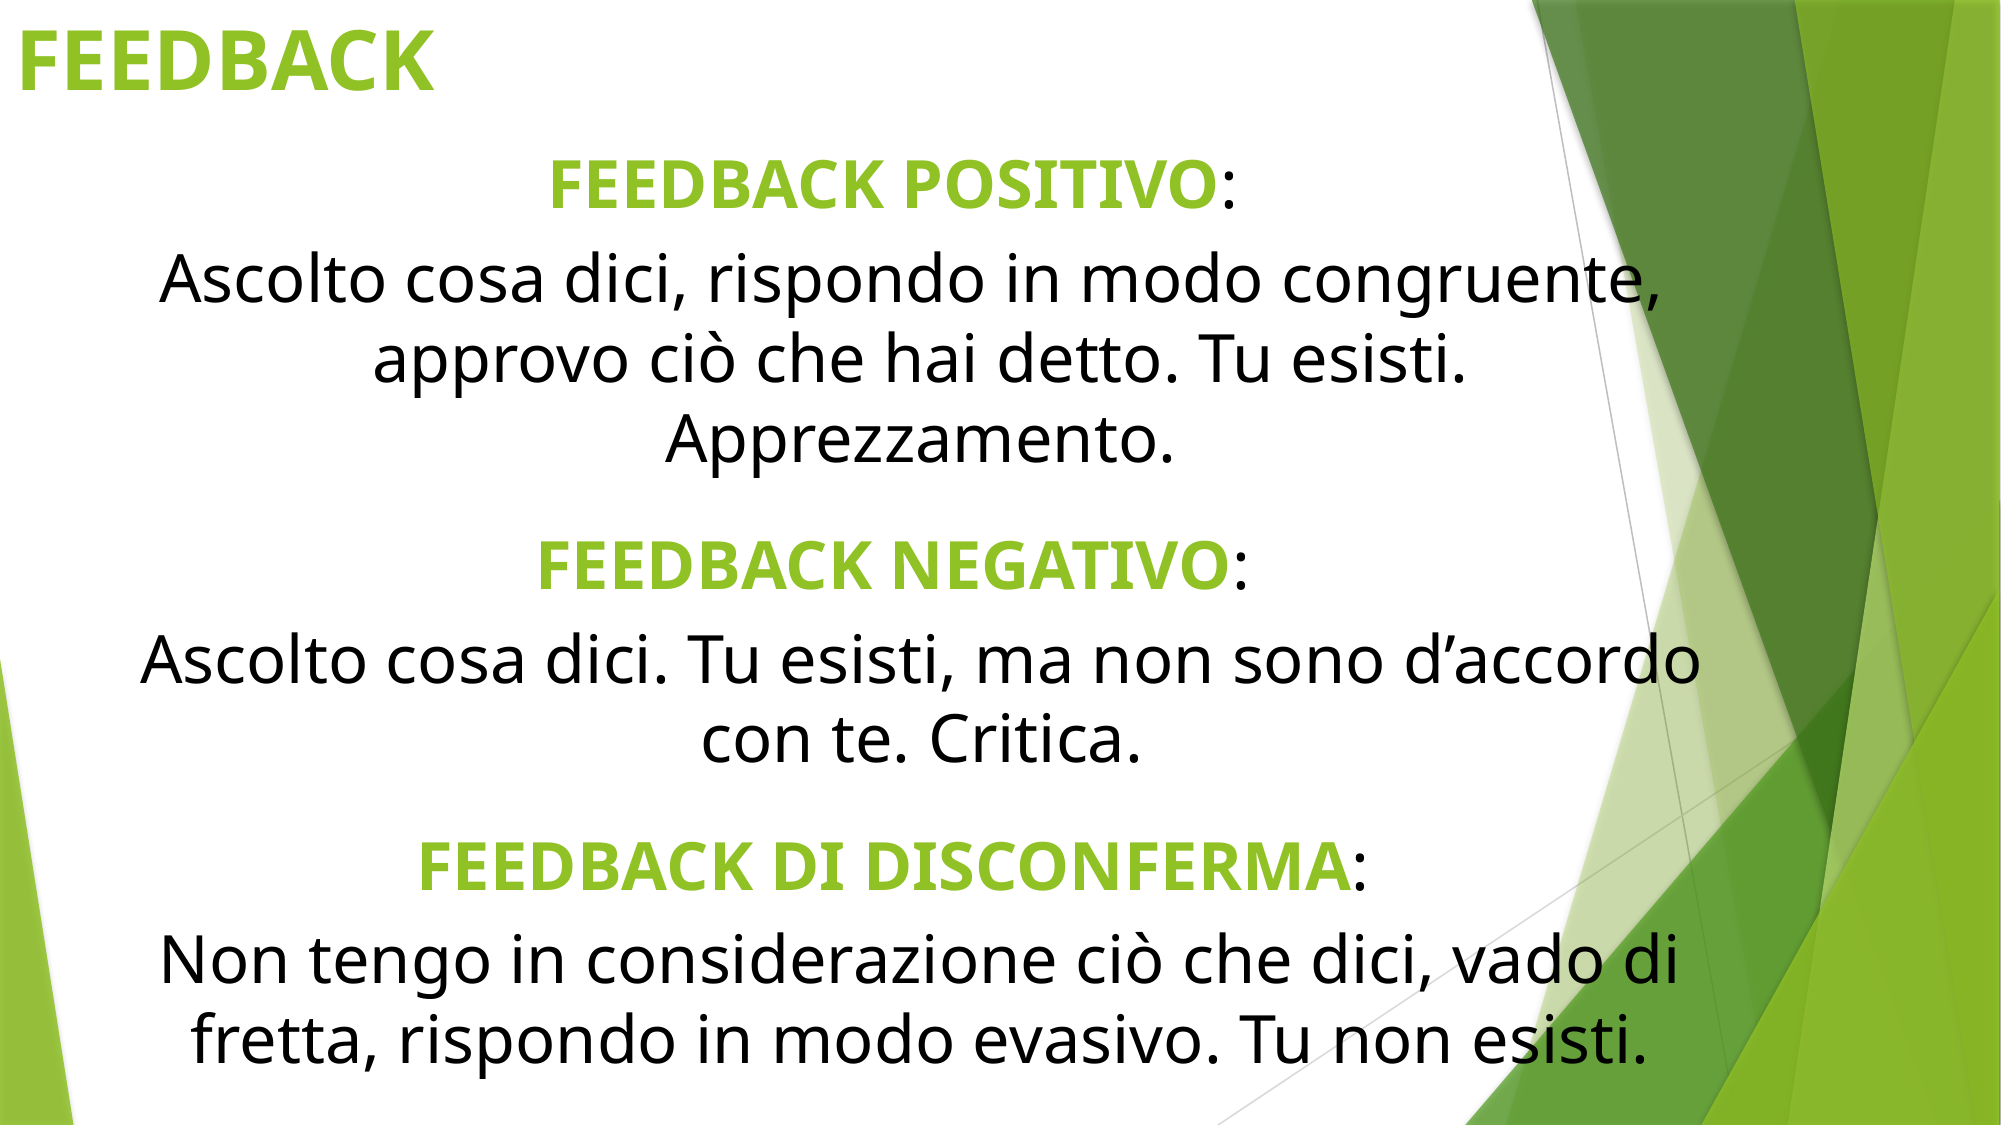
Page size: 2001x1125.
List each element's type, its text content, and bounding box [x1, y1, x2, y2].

title FEEDBACK [0, 0, 1366, 188]
text_box FEEDBACK POSITIVO: Ascolto cosa dici, rispondo in modo congruente, approvo ciò che hai detto. Tu esisti. Apprezzamento. FEEDBACK NEGATIVO: Ascolto cosa dici. Tu esisti, ma non sono d’accordo con te. Critica. FEEDBACK DI DISCONFERMA: Non tengo in considerazione ciò che dici, vado di fretta, rispondo in modo evasivo. Tu non esisti. [65, 76, 1720, 1125]
